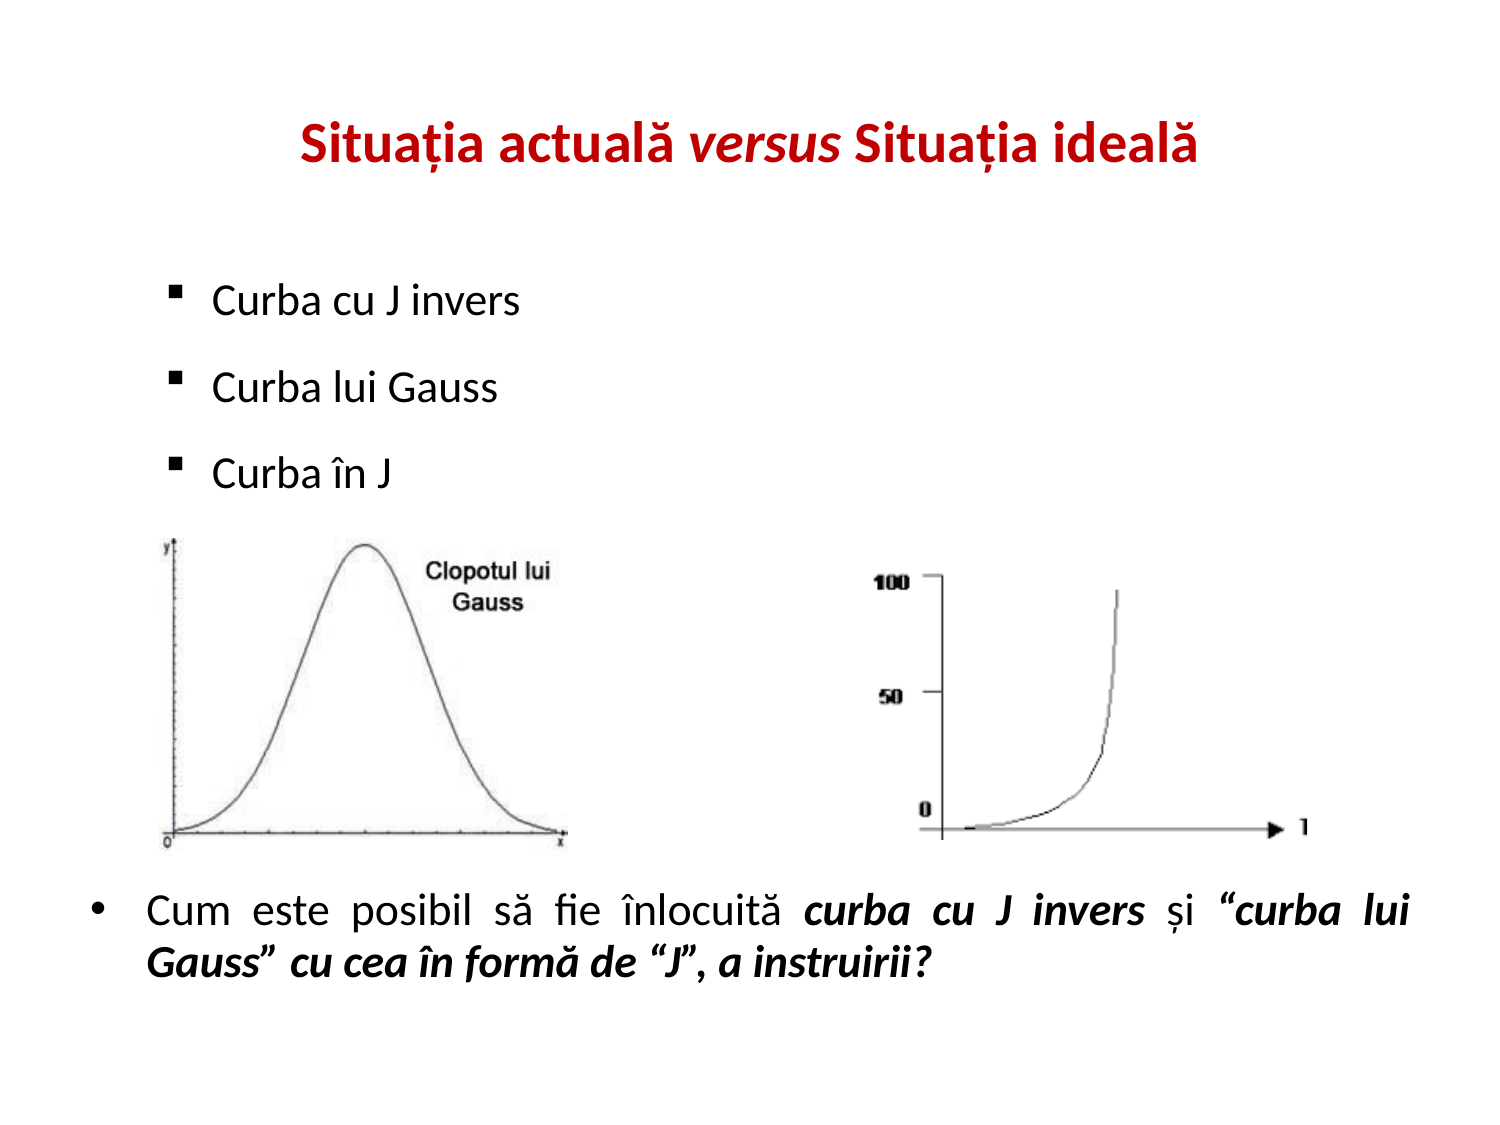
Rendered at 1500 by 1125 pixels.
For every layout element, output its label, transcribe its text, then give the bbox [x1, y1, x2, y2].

list Curba cu J invers Curba lui Gauss Curba în J Cum este posibil să fie înlocuită curba cu J invers și “curba lui Gauss” cu cea în formă de “J”, a instruirii? [75, 262, 1425, 1005]
title Situația actuală versus Situația ideală [75, 45, 1425, 233]
picture [159, 538, 568, 857]
picture [844, 555, 1308, 840]
